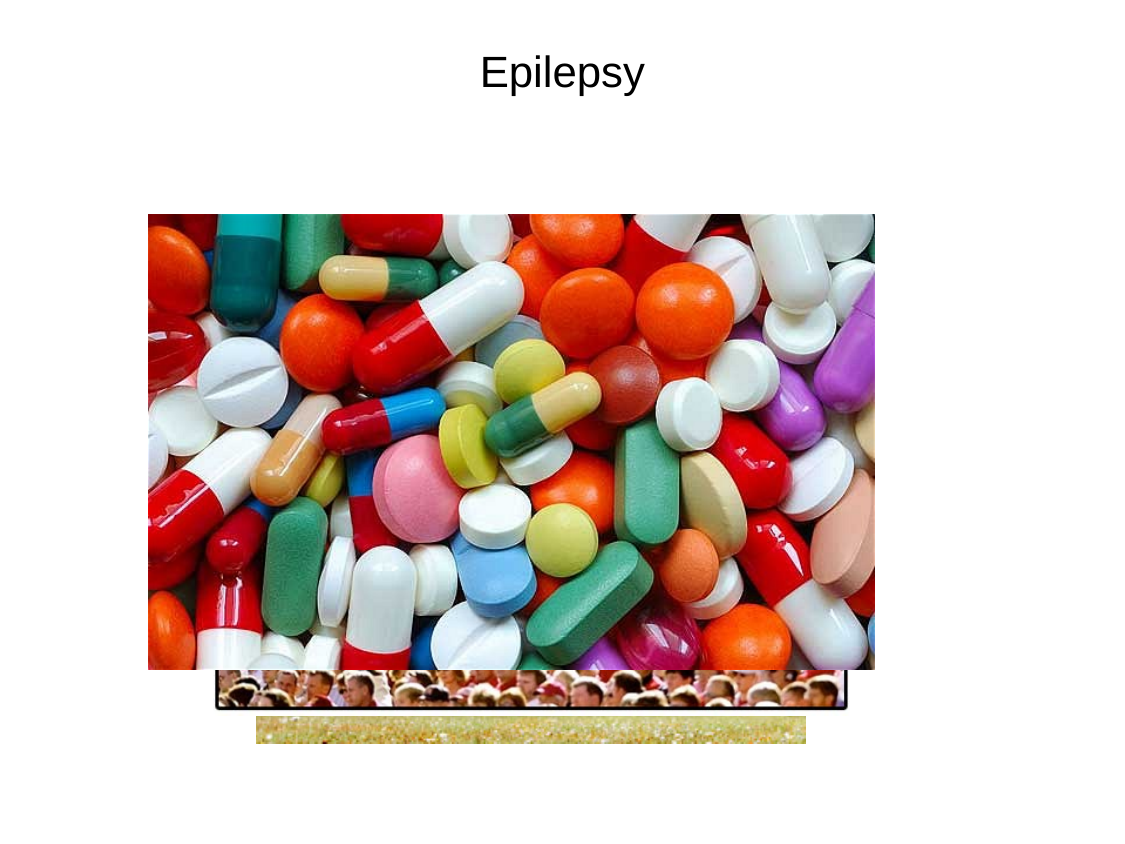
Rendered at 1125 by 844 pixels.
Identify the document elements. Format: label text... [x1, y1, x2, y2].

picture [147, 214, 875, 744]
text_box Epilepsy [56, 0, 1069, 141]
